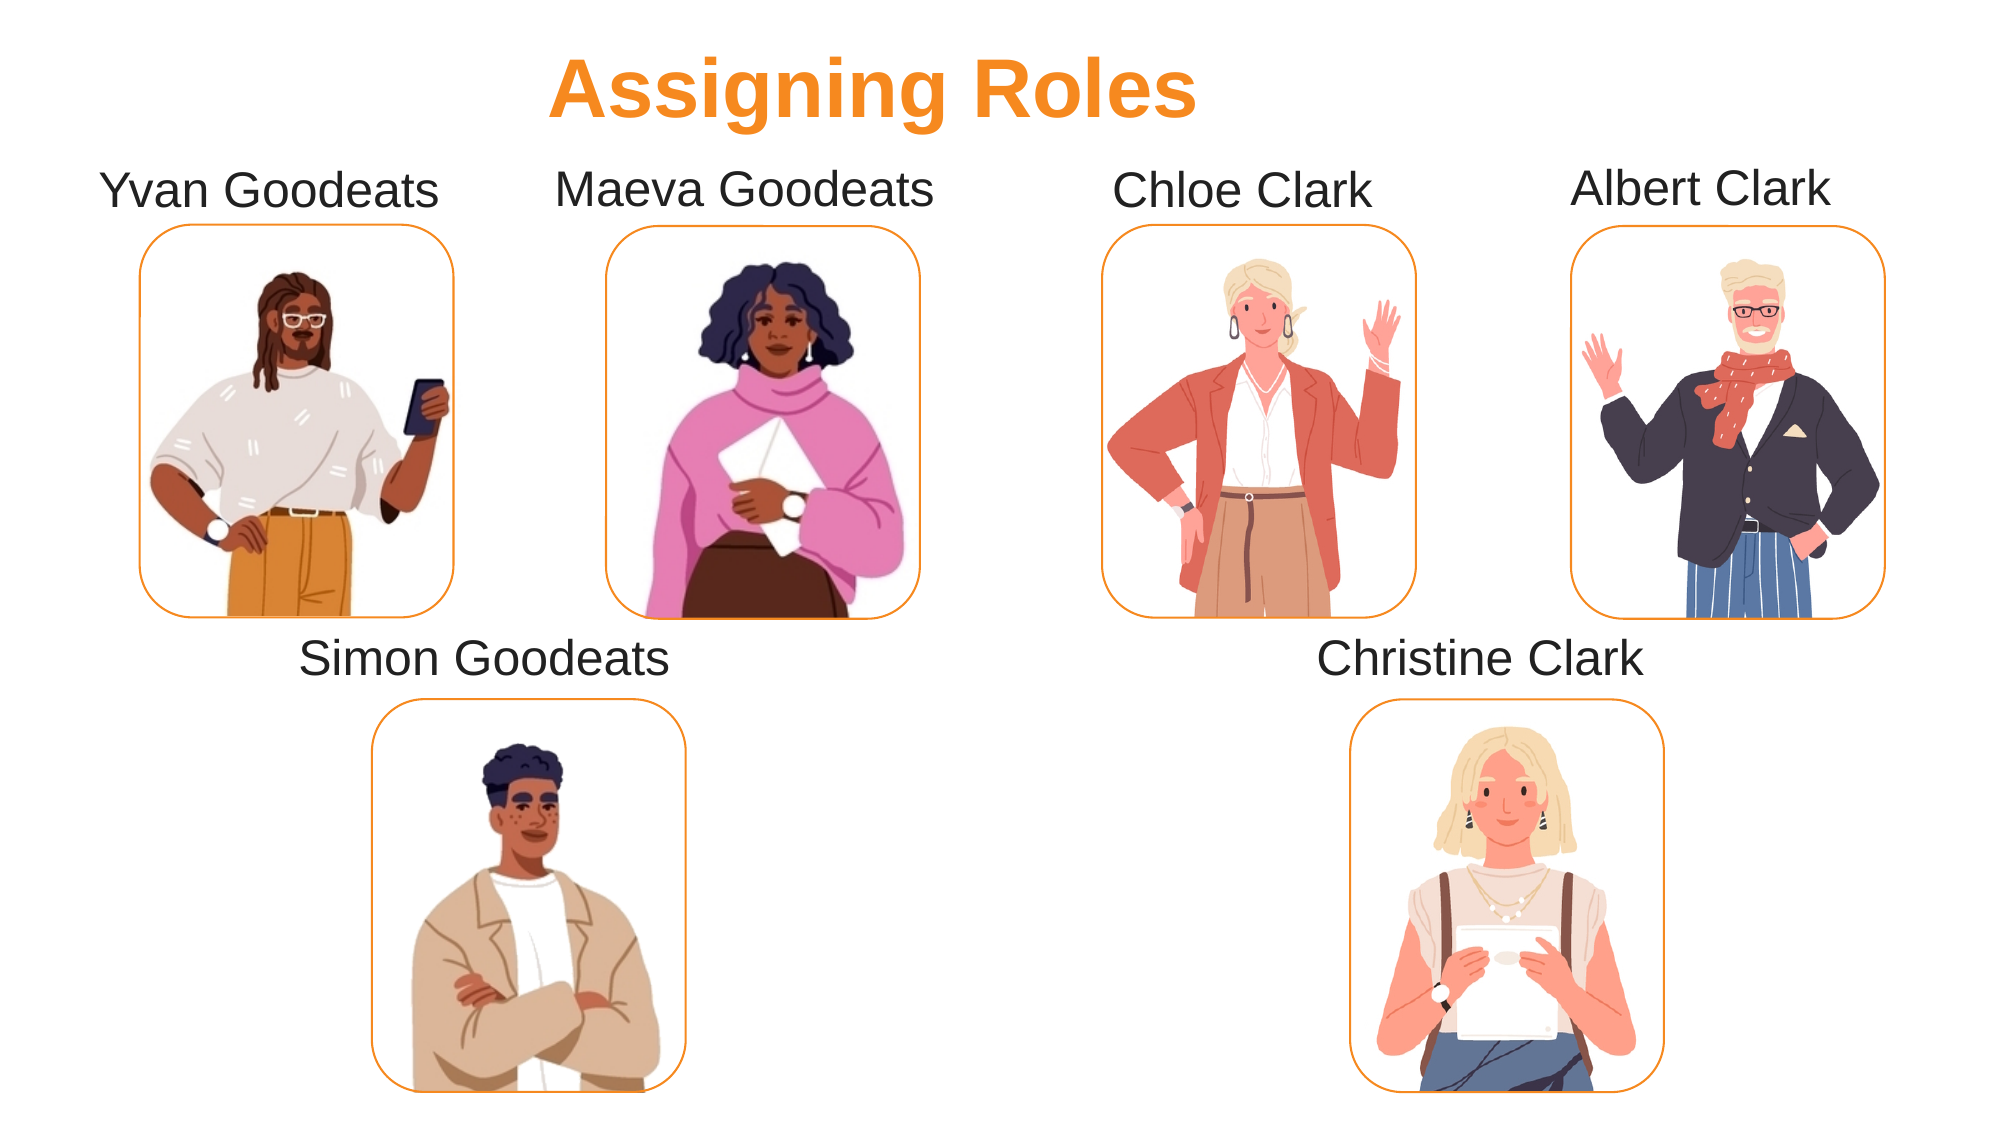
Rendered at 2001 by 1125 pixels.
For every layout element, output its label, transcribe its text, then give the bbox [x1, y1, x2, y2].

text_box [1102, 224, 1432, 618]
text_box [139, 224, 480, 618]
text_box Christine Clark [1301, 617, 1660, 693]
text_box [1350, 699, 1664, 1093]
text_box Maeva Goodeats [539, 149, 951, 225]
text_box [606, 226, 950, 619]
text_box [371, 699, 717, 1093]
text_box Assigning Roles [547, 45, 1499, 186]
text_box Yvan Goodeats [83, 150, 456, 226]
text_box Albert Clark [1555, 148, 1847, 223]
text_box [1565, 226, 1891, 619]
text_box Simon Goodeats [283, 617, 686, 693]
text_box Chloe Clark [1097, 150, 1389, 226]
